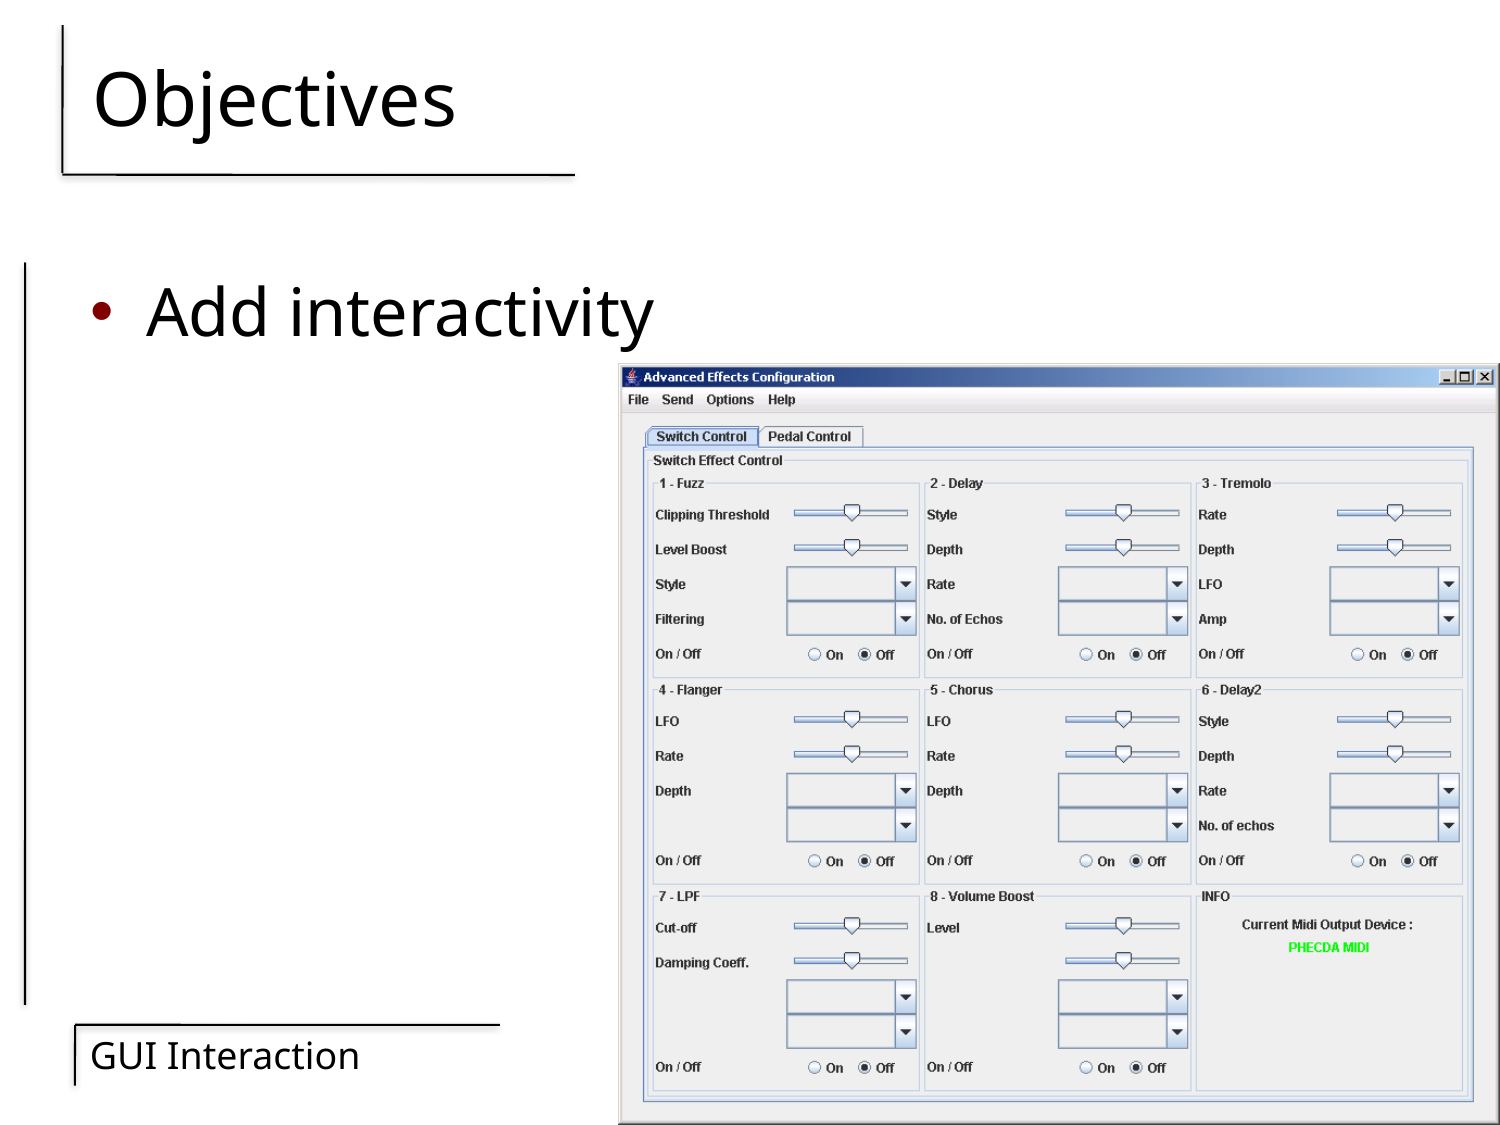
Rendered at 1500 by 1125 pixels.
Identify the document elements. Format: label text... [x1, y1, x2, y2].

list Add interactivity [75, 262, 1425, 1005]
picture [618, 363, 1500, 1125]
title Objectives [75, 24, 475, 168]
